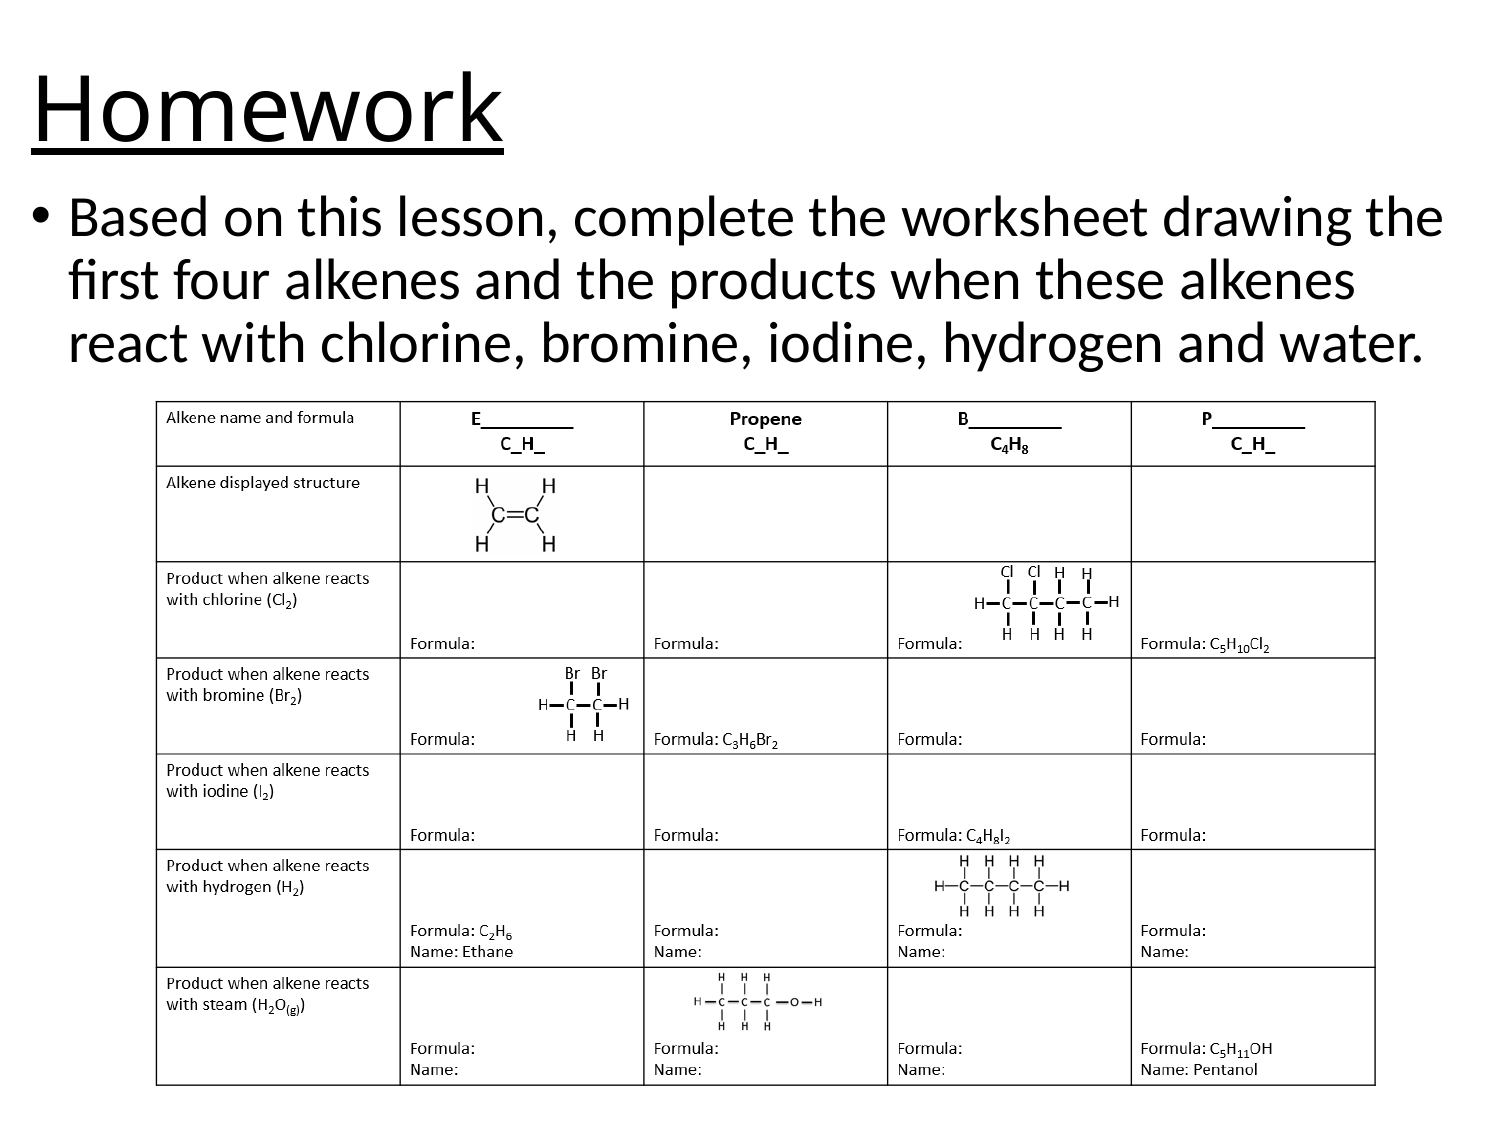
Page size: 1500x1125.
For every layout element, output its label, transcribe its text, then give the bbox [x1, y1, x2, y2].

picture [149, 396, 1384, 1090]
title Homework [15, 3, 1310, 178]
list Based on this lesson, complete the worksheet drawing the first four alkenes and the products when these alkenes react with chlorine, bromine, iodine, hydrogen and water. [15, 178, 1485, 893]
